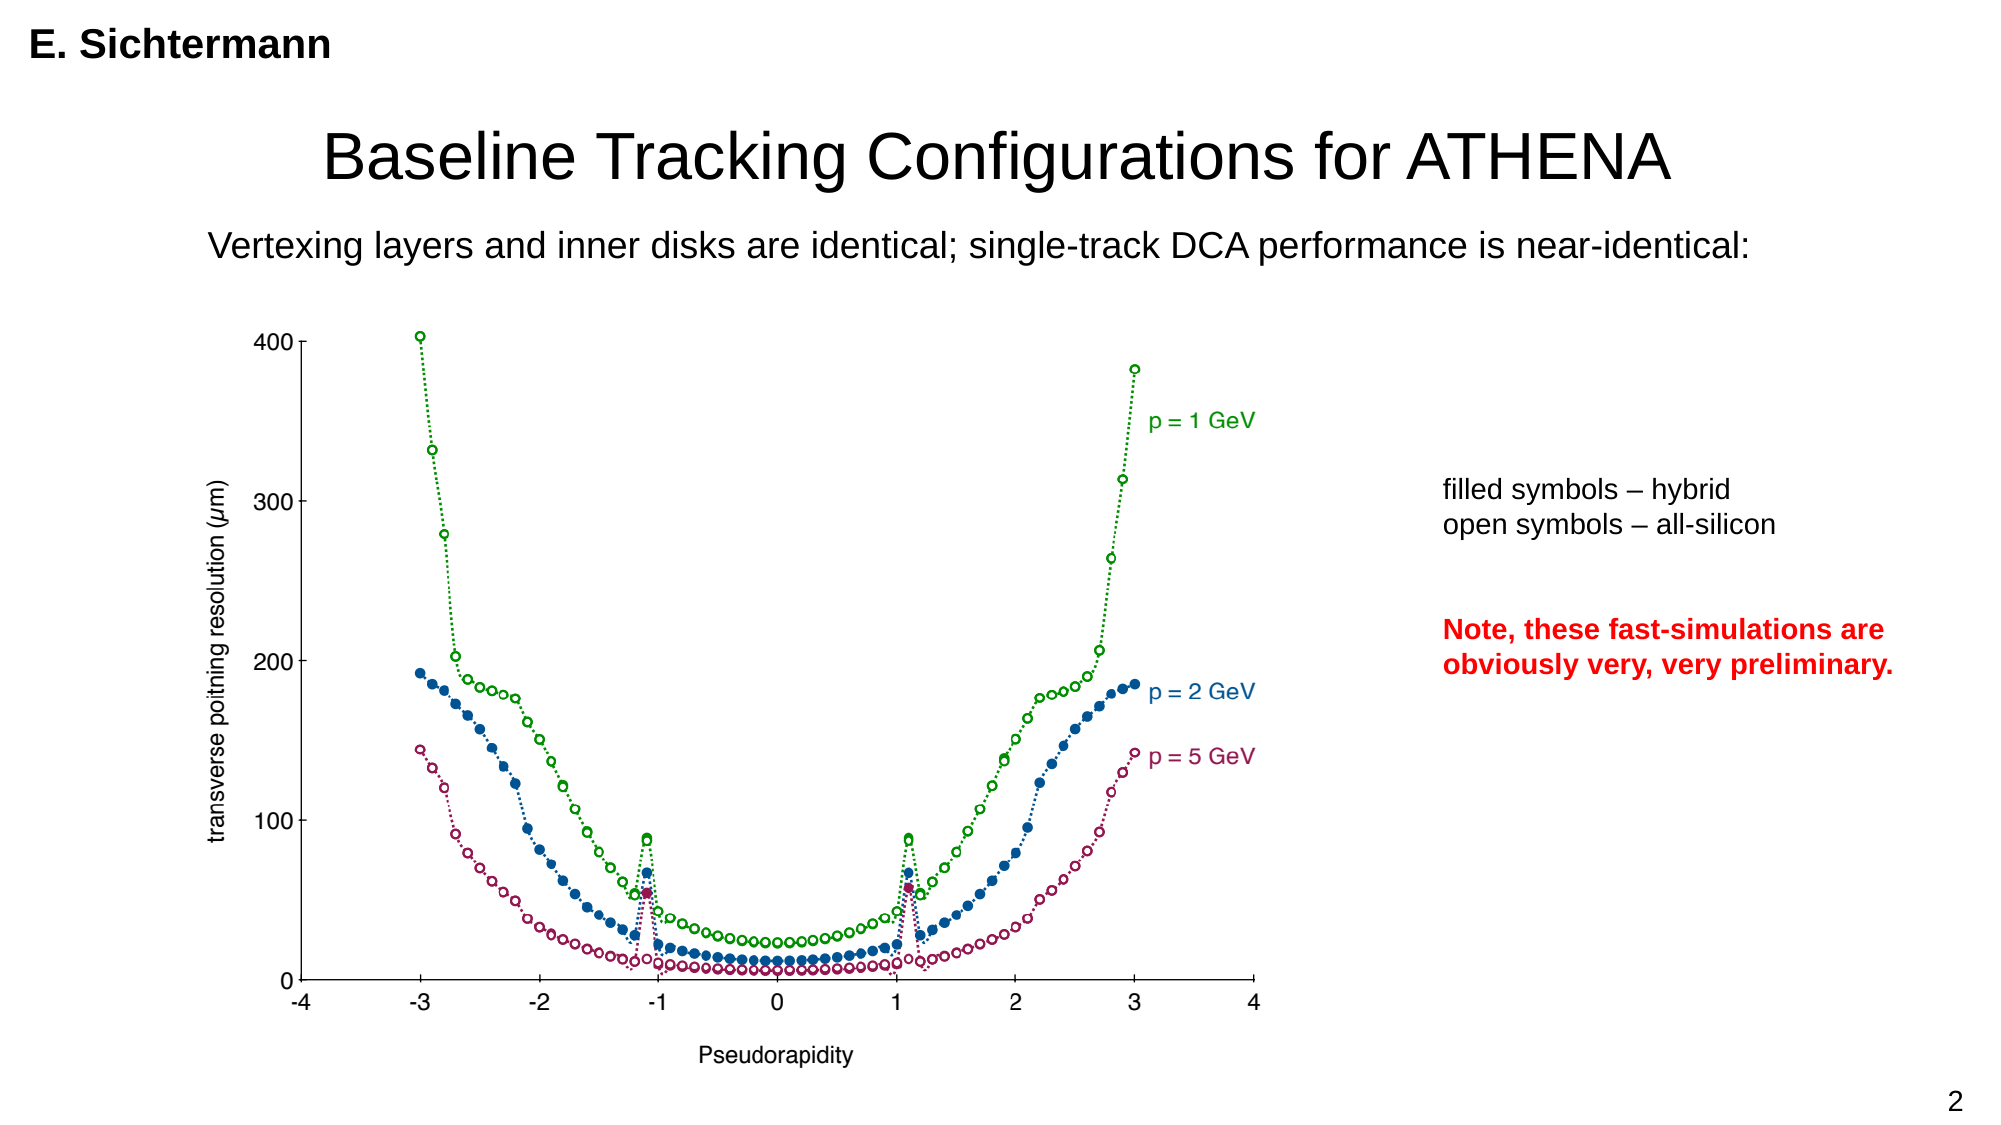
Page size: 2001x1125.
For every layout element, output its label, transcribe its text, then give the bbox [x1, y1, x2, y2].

text_box 2 [1932, 1074, 1979, 1125]
picture [192, 318, 1266, 1075]
text_box E. Sichtermann [13, 9, 538, 74]
title Baseline Tracking Configurations for ATHENA [135, 49, 1861, 267]
text_box Vertexing layers and inner disks are identical; single-track DCA performance is near-identical: [192, 214, 1904, 274]
text_box filled symbols – hybrid open symbols – all-silicon Note, these fast-simulations are obviously very, very preliminary. [1428, 462, 1933, 688]
